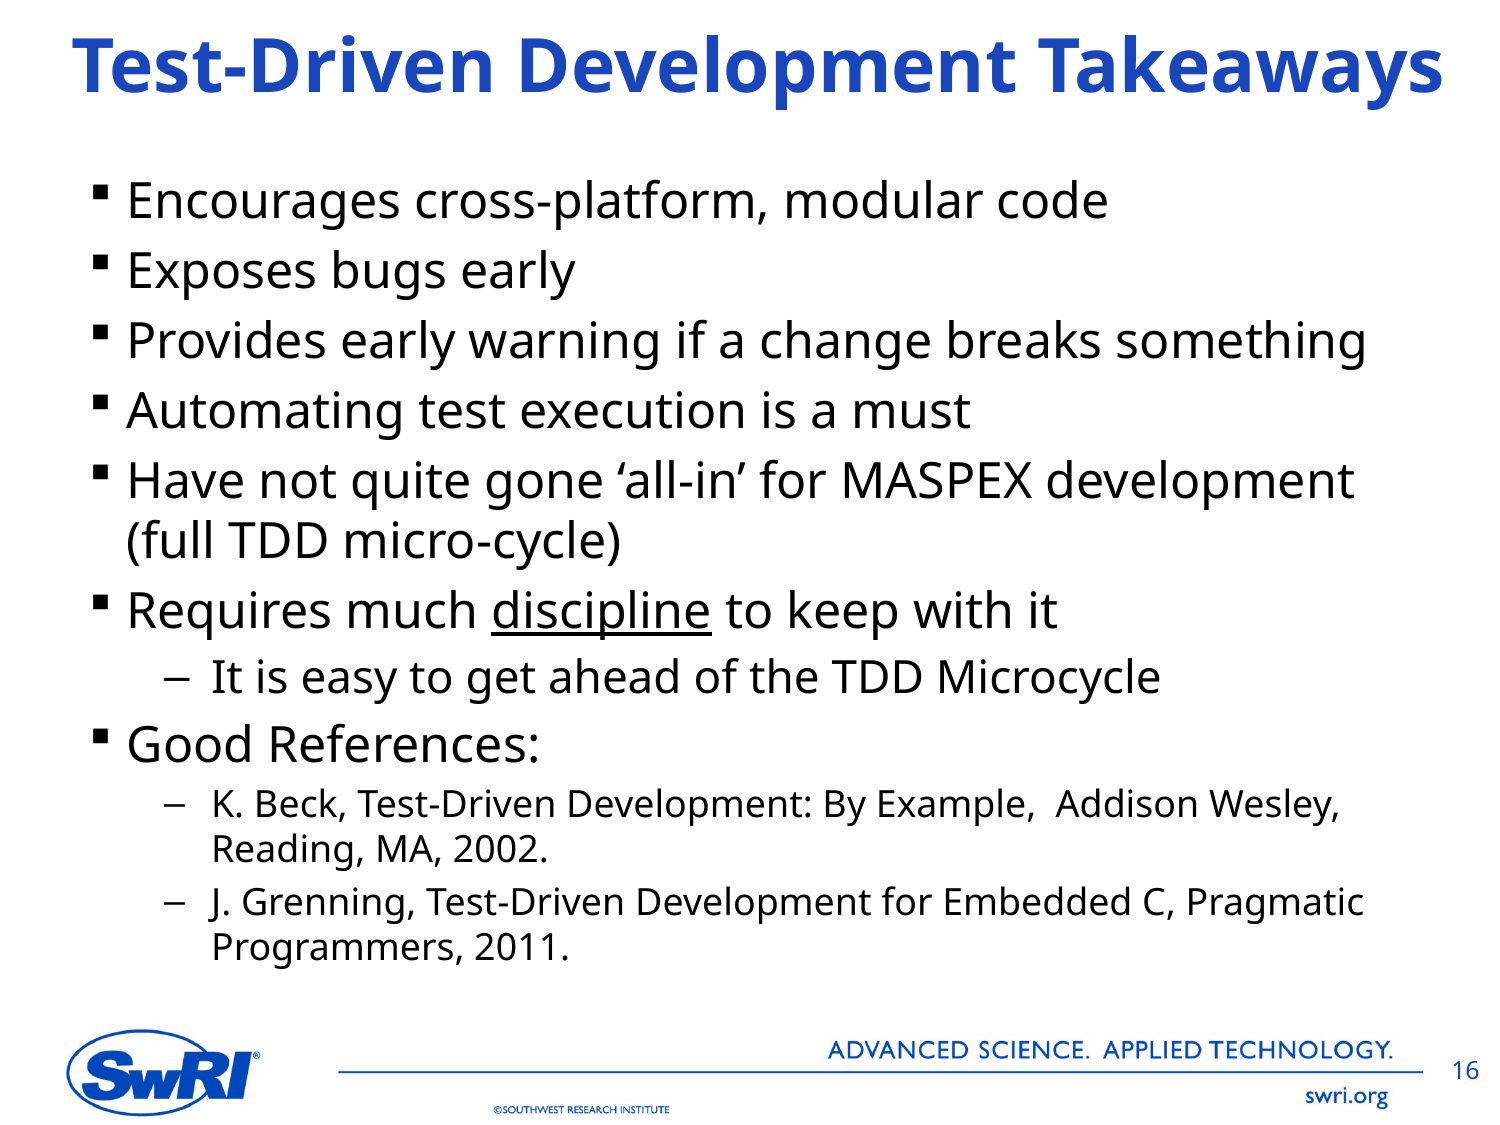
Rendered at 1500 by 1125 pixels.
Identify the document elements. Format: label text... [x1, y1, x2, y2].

list Encourages cross-platform, modular code Exposes bugs early Provides early warning if a change breaks something Automating test execution is a must Have not quite gone ‘all-in’ for MASPEX development (full TDD micro-cycle) Requires much discipline to keep with it It is easy to get ahead of the TDD Microcycle Good References: K. Beck, Test-Driven Development: By Example, Addison Wesley, Reading, MA, 2002. J. Grenning, Test-Driven Development for Embedded C, Pragmatic Programmers, 2011. [74, 161, 1425, 1005]
picture [0, 1021, 1500, 1125]
slide_number 16 [1424, 1041, 1495, 1102]
title Test-Driven Development Takeaways [56, 4, 1482, 128]
